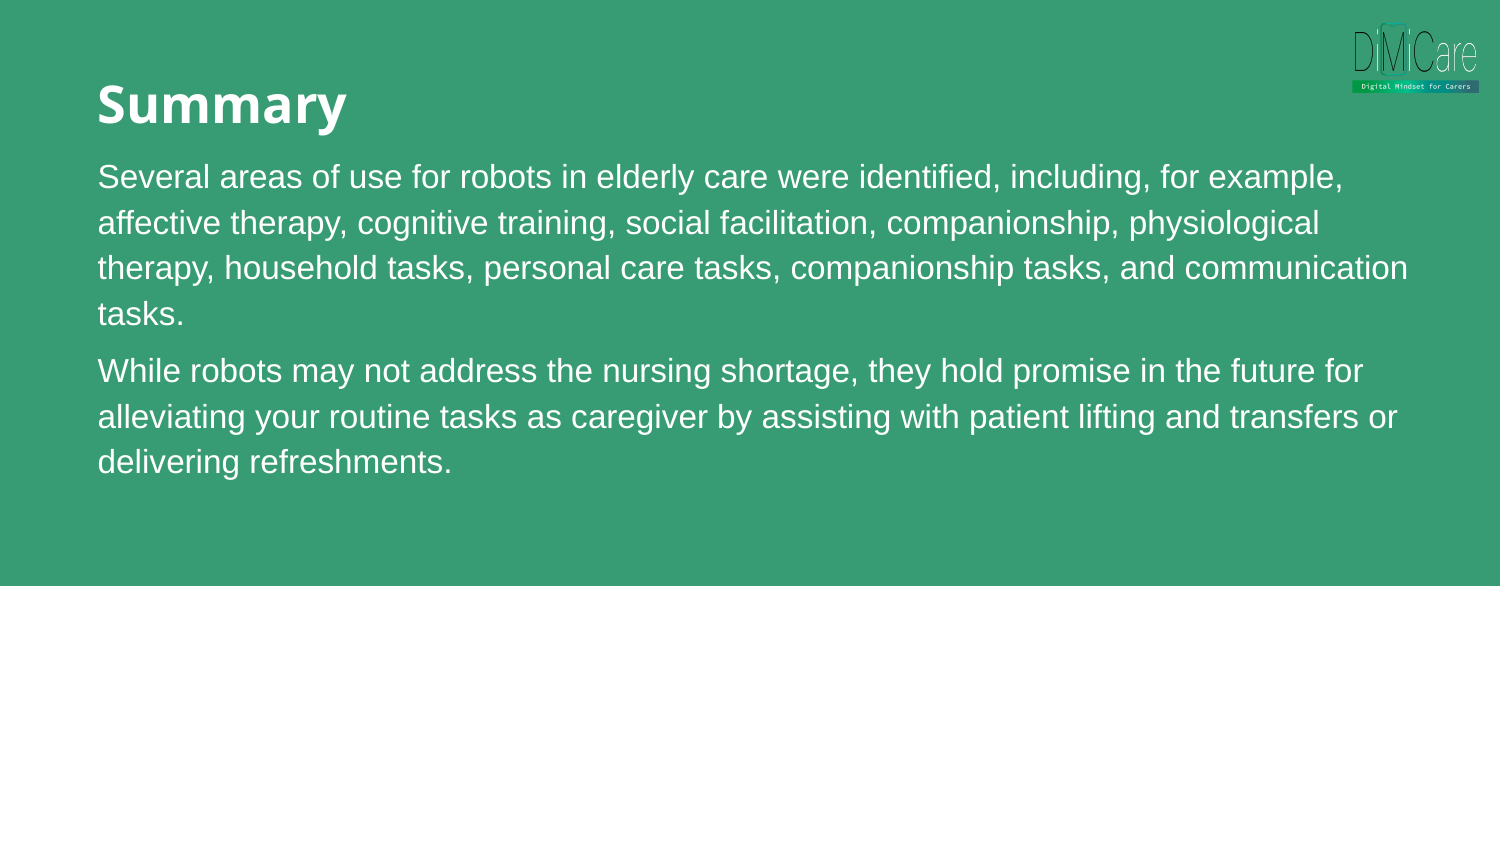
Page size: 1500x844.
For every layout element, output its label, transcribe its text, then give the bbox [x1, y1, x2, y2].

text_box Several areas of use for robots in elderly care were identified, including, for example, affective therapy, cognitive training, social facilitation, companionship, physiological therapy, household tasks, personal care tasks, companionship tasks, and communication tasks. While robots may not address the nursing shortage, they hold promise in the future for alleviating your routine tasks as caregiver by assisting with patient lifting and transfers or delivering refreshments. [97, 148, 1416, 574]
text_box Summary [97, 46, 1276, 134]
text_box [0, 576, 1500, 844]
text_box [1352, 23, 1479, 93]
